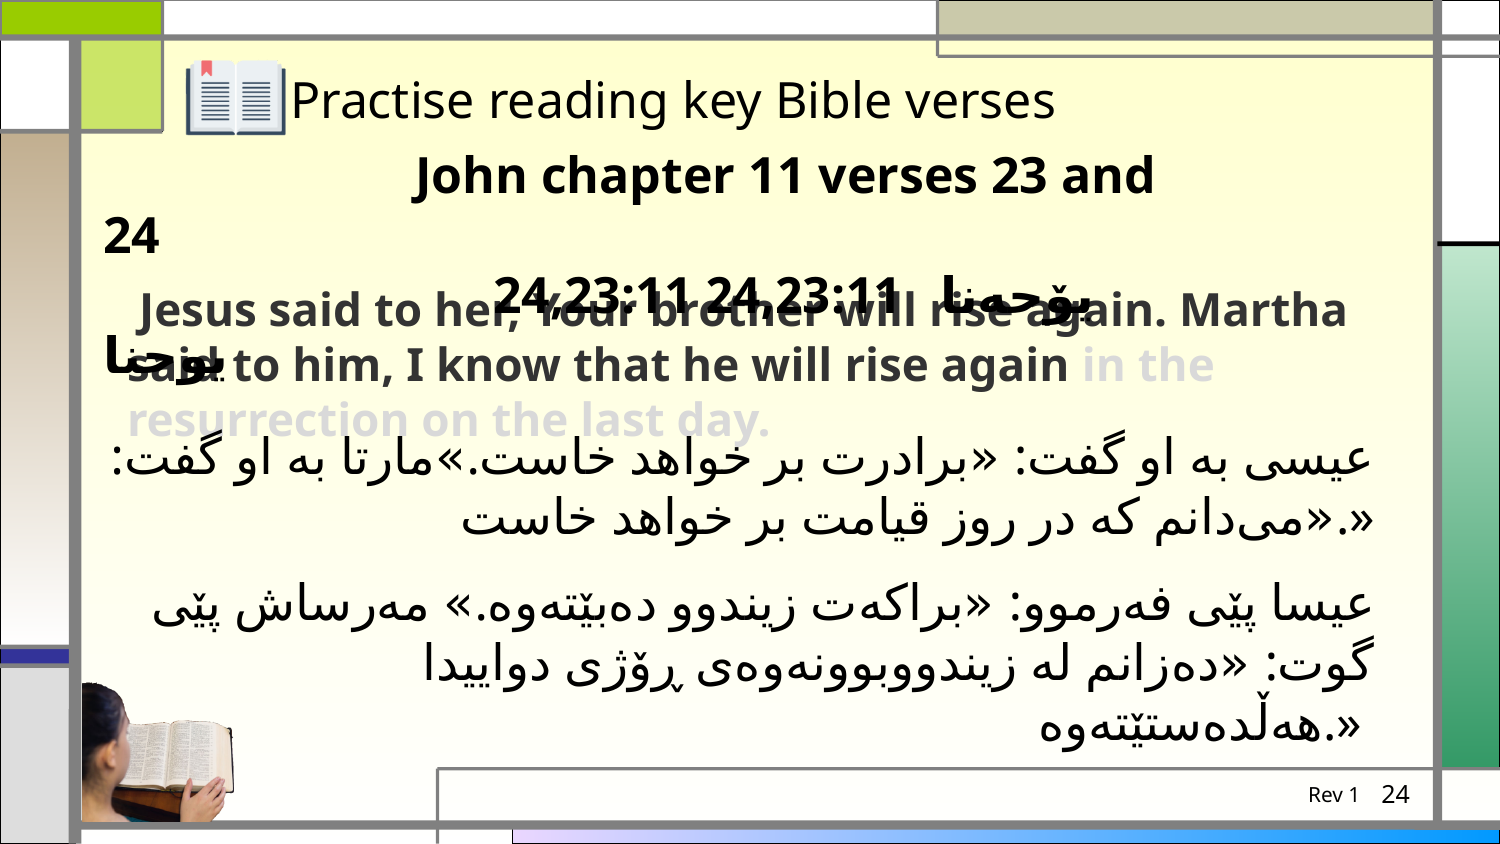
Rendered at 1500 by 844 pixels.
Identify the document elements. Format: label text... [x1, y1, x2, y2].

text_box Jesus said to her, Your brother will rise again. Martha said to him, I know that he will rise again in the resurrection on the last day. [112, 273, 1447, 413]
picture [81, 682, 235, 822]
text_box Practise reading key Bible verses [147, 15, 1199, 136]
picture [176, 53, 291, 143]
text_box عیسی به او گفت: «برادرت بر خواهد خاست.»مارتا به او گفت: «می‌دانم که در روز قیامت بر خواهد خاست.» [67, 417, 1390, 552]
text_box Rev 1 [1293, 774, 1387, 814]
slide_number 24 [1074, 770, 1425, 818]
text_box عیسا پێی فەرموو: «براکەت زیندوو دەبێتەوە.» مەرساش پێی گوت: «دەزانم لە زیندووبوونەوەی ڕۆژی دواییدا هەڵدەستێتەوە.» [126, 562, 1390, 758]
text_box John chapter 11 verses 23 and 24 24,23:11 یۆحەنا 24,23:11 یوحنا [88, 136, 1223, 391]
